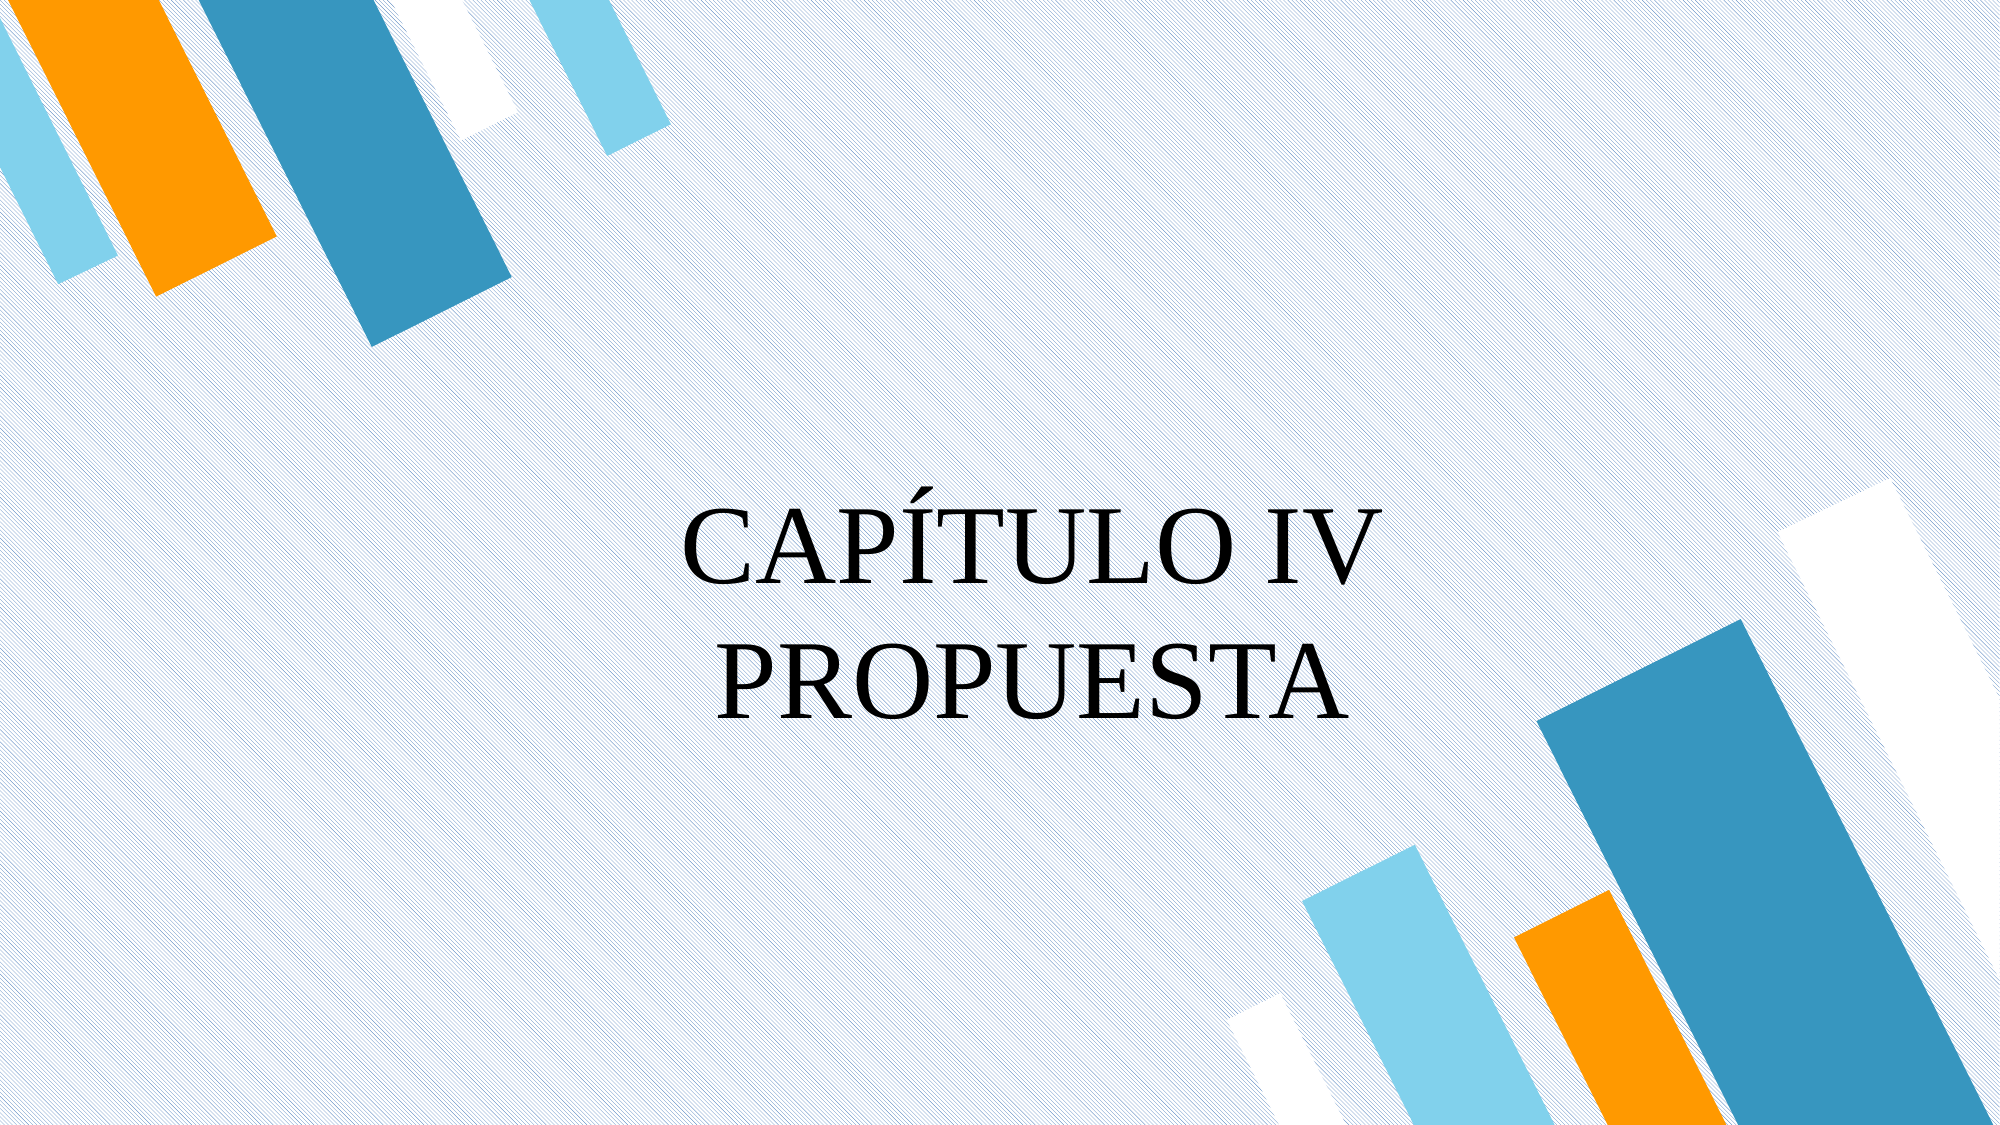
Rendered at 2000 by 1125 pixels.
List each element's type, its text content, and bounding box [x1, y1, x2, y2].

text_box CAPÍTULO IV PROPUESTA [665, 463, 1399, 749]
